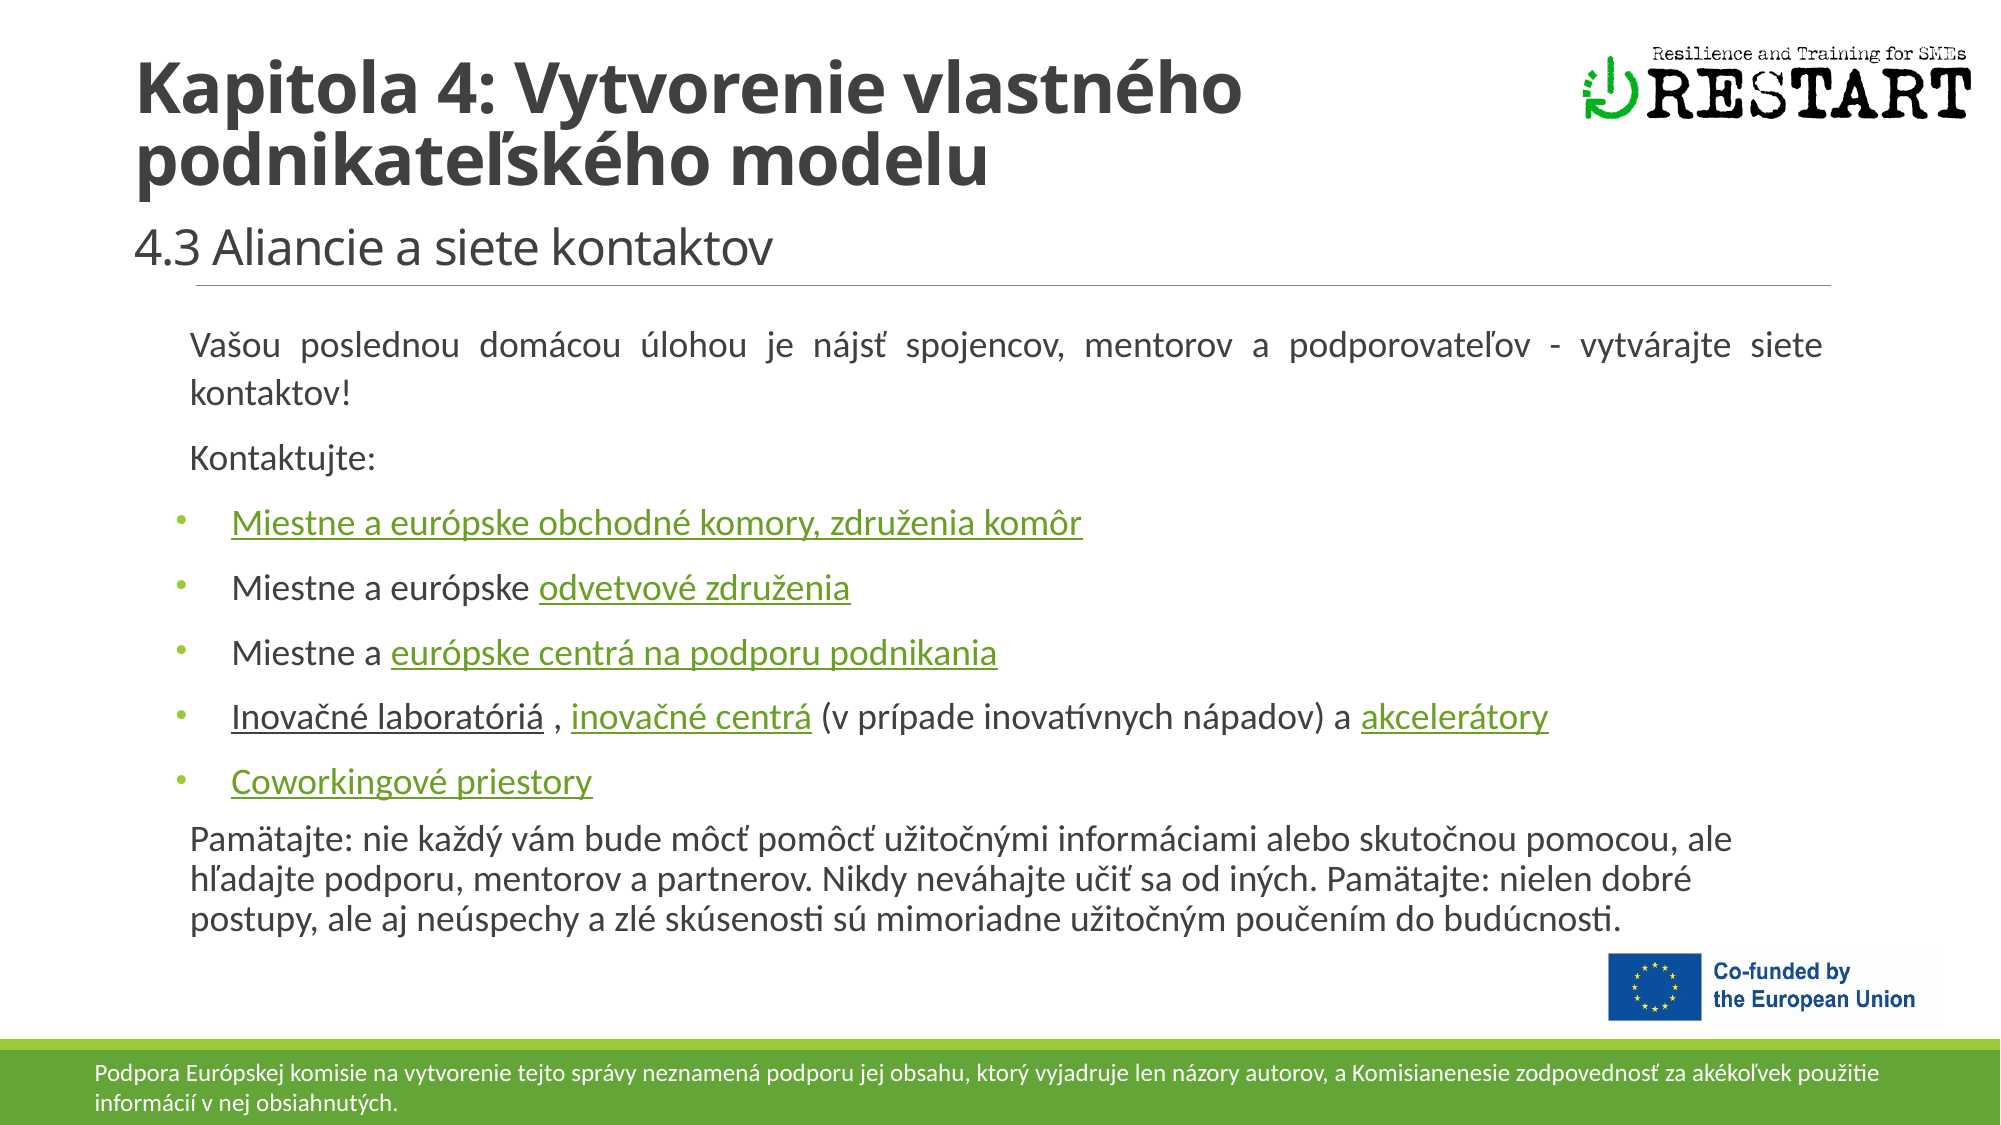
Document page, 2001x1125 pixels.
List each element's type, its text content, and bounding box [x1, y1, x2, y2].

picture [1604, 949, 1938, 1026]
title Kapitola 4: Vytvorenie vlastného podnikateľského modelu 4.3 Aliancie a siete kontaktov [119, 47, 1828, 284]
picture [1582, 46, 1971, 119]
list Vašou poslednou domácou úlohou je nájsť spojencov, mentorov a podporovateľov - vytvárajte siete kontaktov! Kontaktujte: Miestne a európske obchodné komory, združenia komôr Miestne a európske odvetvové združenia Miestne a európske centrá na podporu podnikania Inovačné laboratóriá , inovačné centrá (v prípade inovatívnych nápadov) a akcelerátory Coworkingové priestory Pamätajte: nie každý vám bude môcť pomôcť užitočnými informáciami alebo skutočnou pomocou, ale hľadajte podporu, mentorov a partnerov. Nikdy neváhajte učiť sa od iných. Pamätajte: nielen dobré postupy, ale aj neúspechy a zlé skúsenosti sú mimoriadne užitočným poučením do budúcnosti. [174, 309, 1825, 966]
text_box Podpora Európskej komisie na vytvorenie tejto správy neznamená podporu jej obsahu, ktorý vyjadruje len názory autorov, a Komisianenesie zodpovednosť za akékoľvek použitie informácií v nej obsiahnutých. [79, 1049, 1925, 1124]
